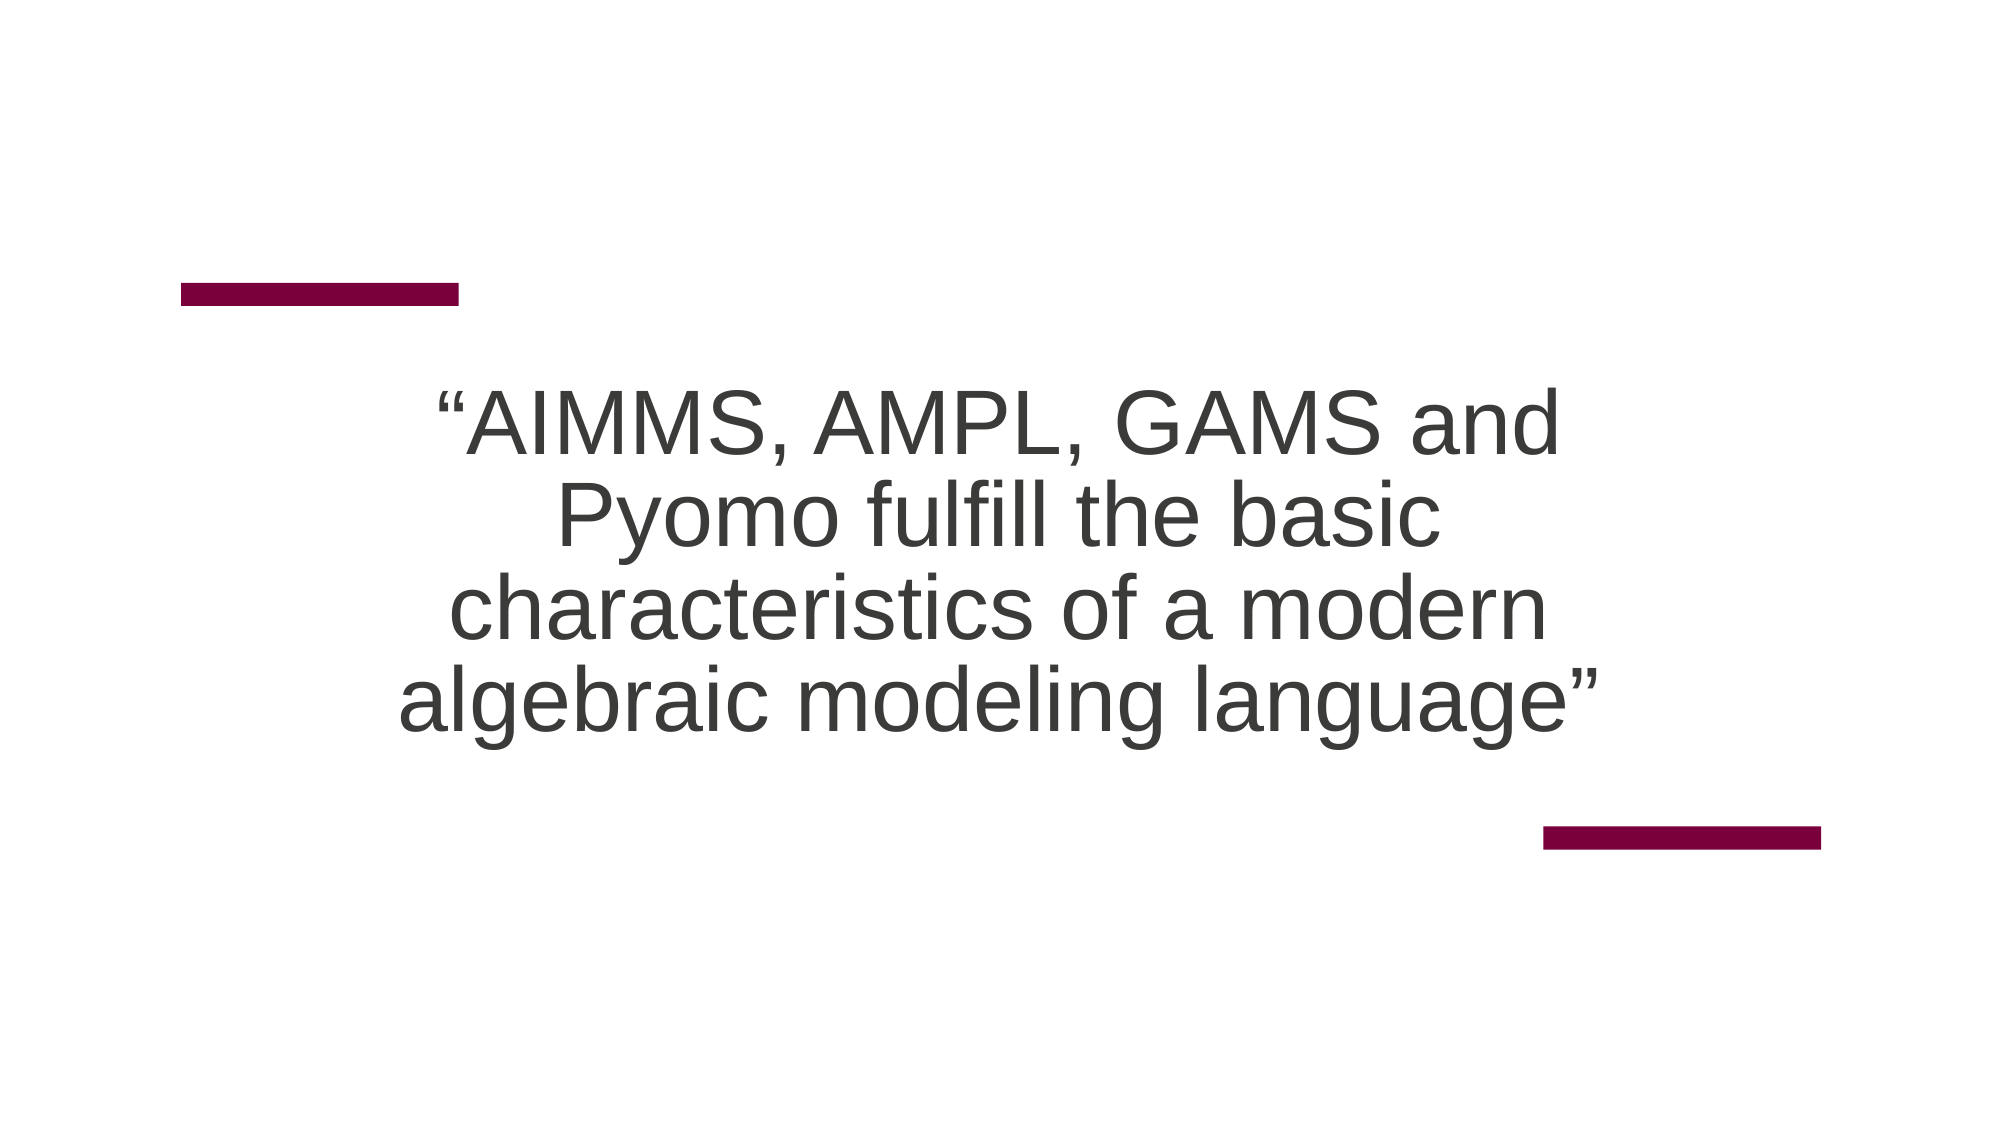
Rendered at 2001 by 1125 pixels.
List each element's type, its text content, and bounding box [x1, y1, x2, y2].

title “AIMMS, AMPL, GAMS and Pyomo fulfill the basic characteristics of a modern algebraic modeling language” [317, 343, 1683, 788]
